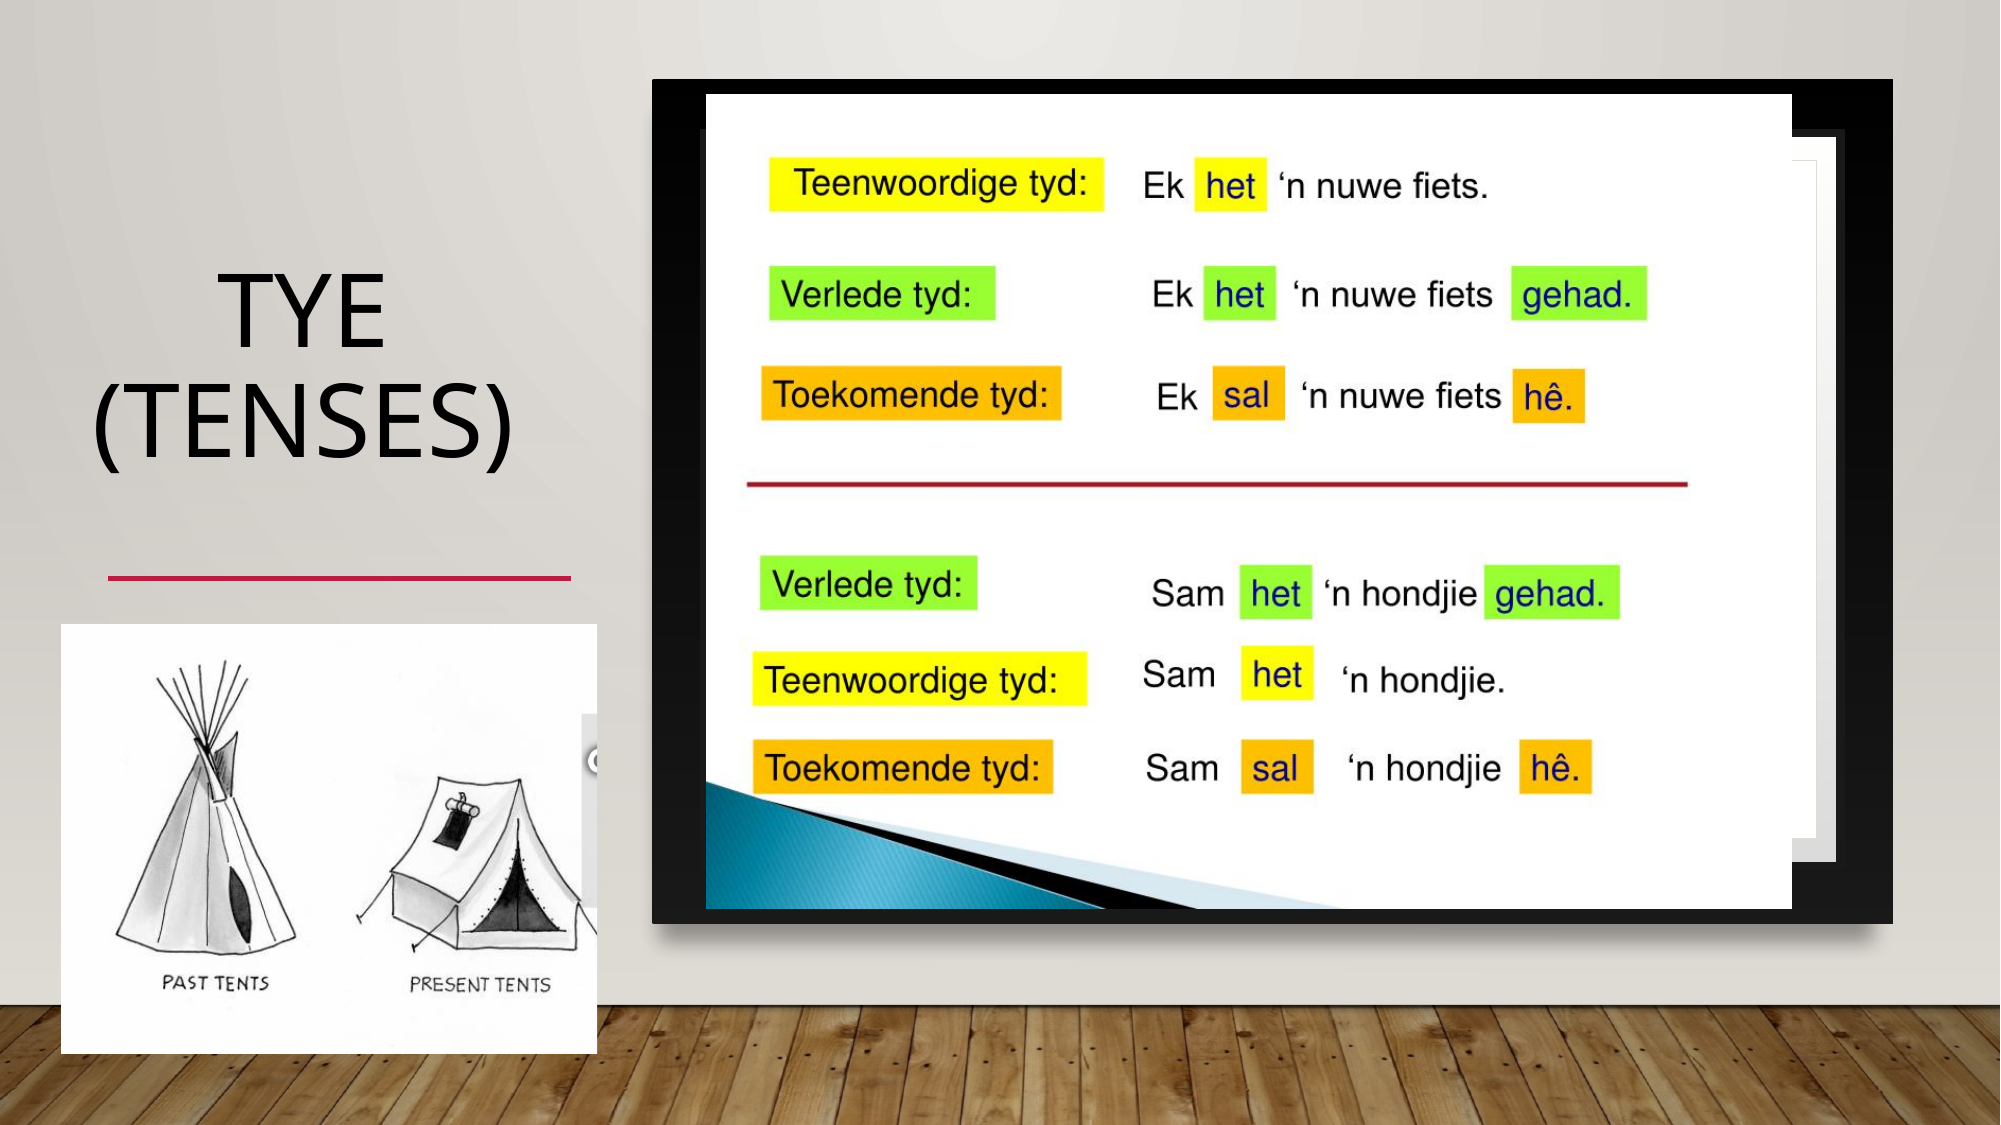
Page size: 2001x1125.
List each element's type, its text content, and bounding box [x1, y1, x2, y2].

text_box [652, 78, 1894, 924]
title Tye (tenses) [71, 222, 535, 480]
text_box [0, 0, 2000, 330]
text_box [0, 330, 2000, 1004]
picture [0, 623, 2000, 1125]
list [706, 94, 1792, 909]
